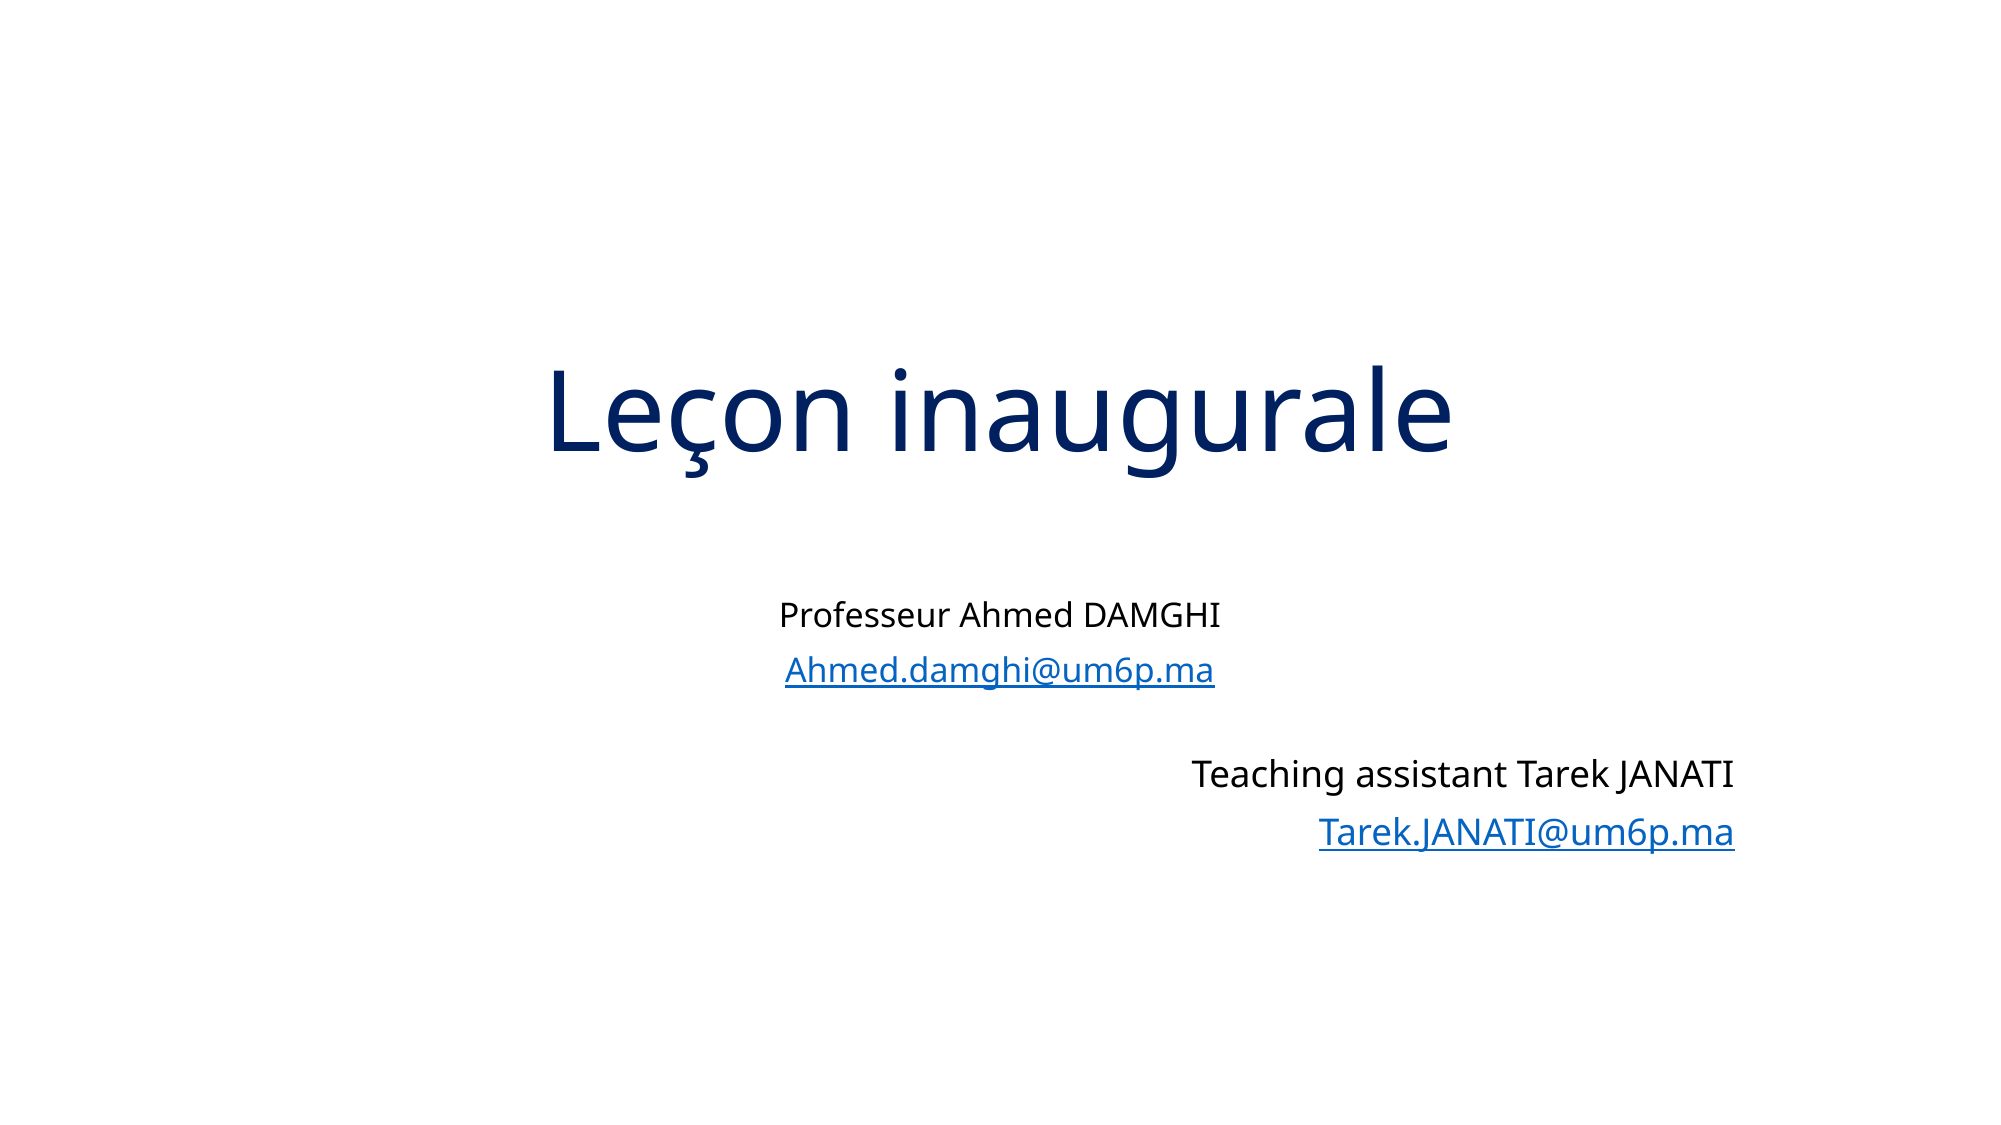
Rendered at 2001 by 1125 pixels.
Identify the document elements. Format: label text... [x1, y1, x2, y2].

title Leçon inaugurale [249, 283, 1750, 483]
subtitle Professeur Ahmed DAMGHI Ahmed.damghi@um6p.ma Teaching assistant Tarek JANATI Tarek.JANATI@um6p.ma [249, 590, 1750, 863]
